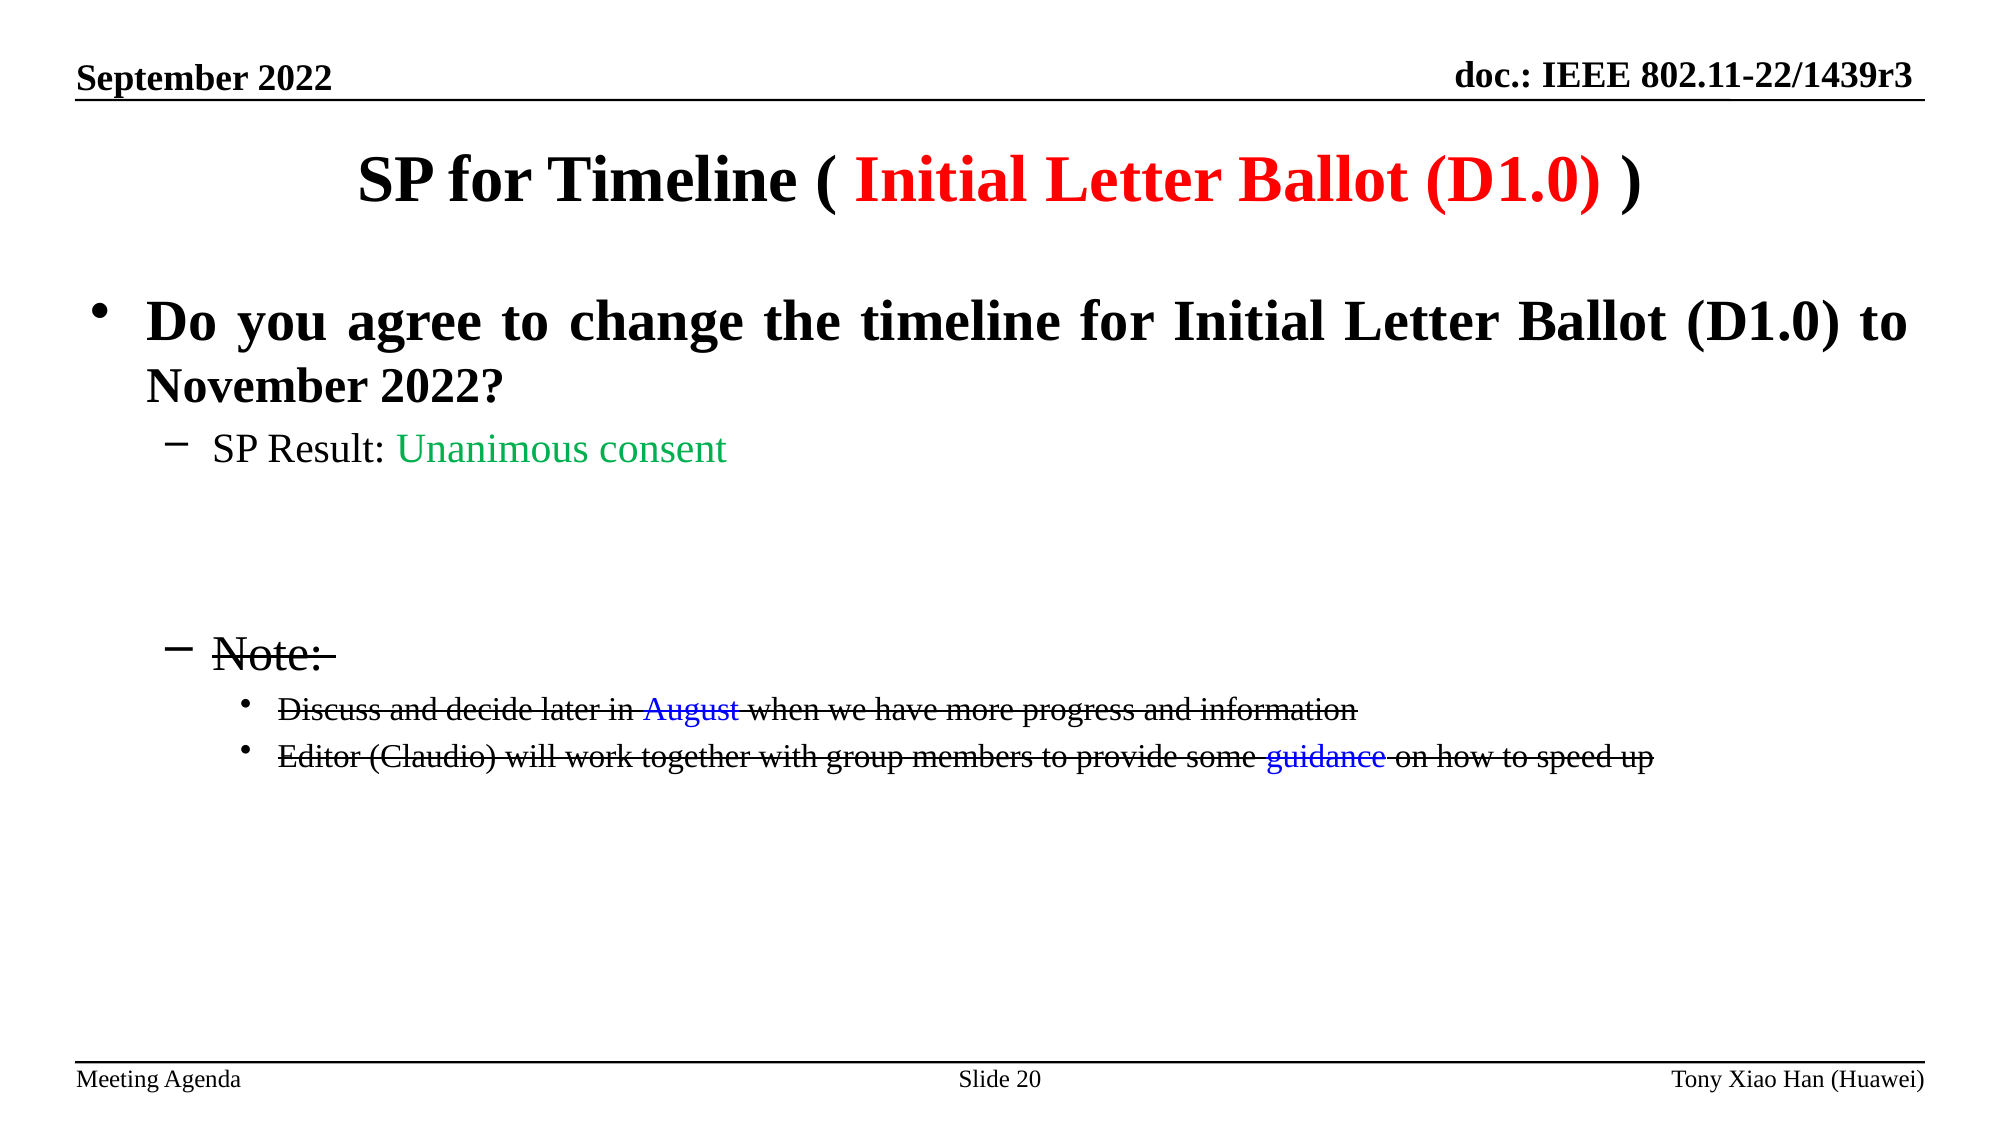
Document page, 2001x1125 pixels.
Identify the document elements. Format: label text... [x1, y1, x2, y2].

text_box Do you agree to change the timeline for Initial Letter Ballot (D1.0) to November 2022? SP Result: Unanimous consent Note: Discuss and decide later in August when we have more progress and information Editor (Claudio) will work together with group members to provide some guidance on how to speed up [75, 275, 1925, 1050]
text_box SP for Timeline ( Initial Letter Ballot (D1.0) ) [75, 87, 1925, 263]
